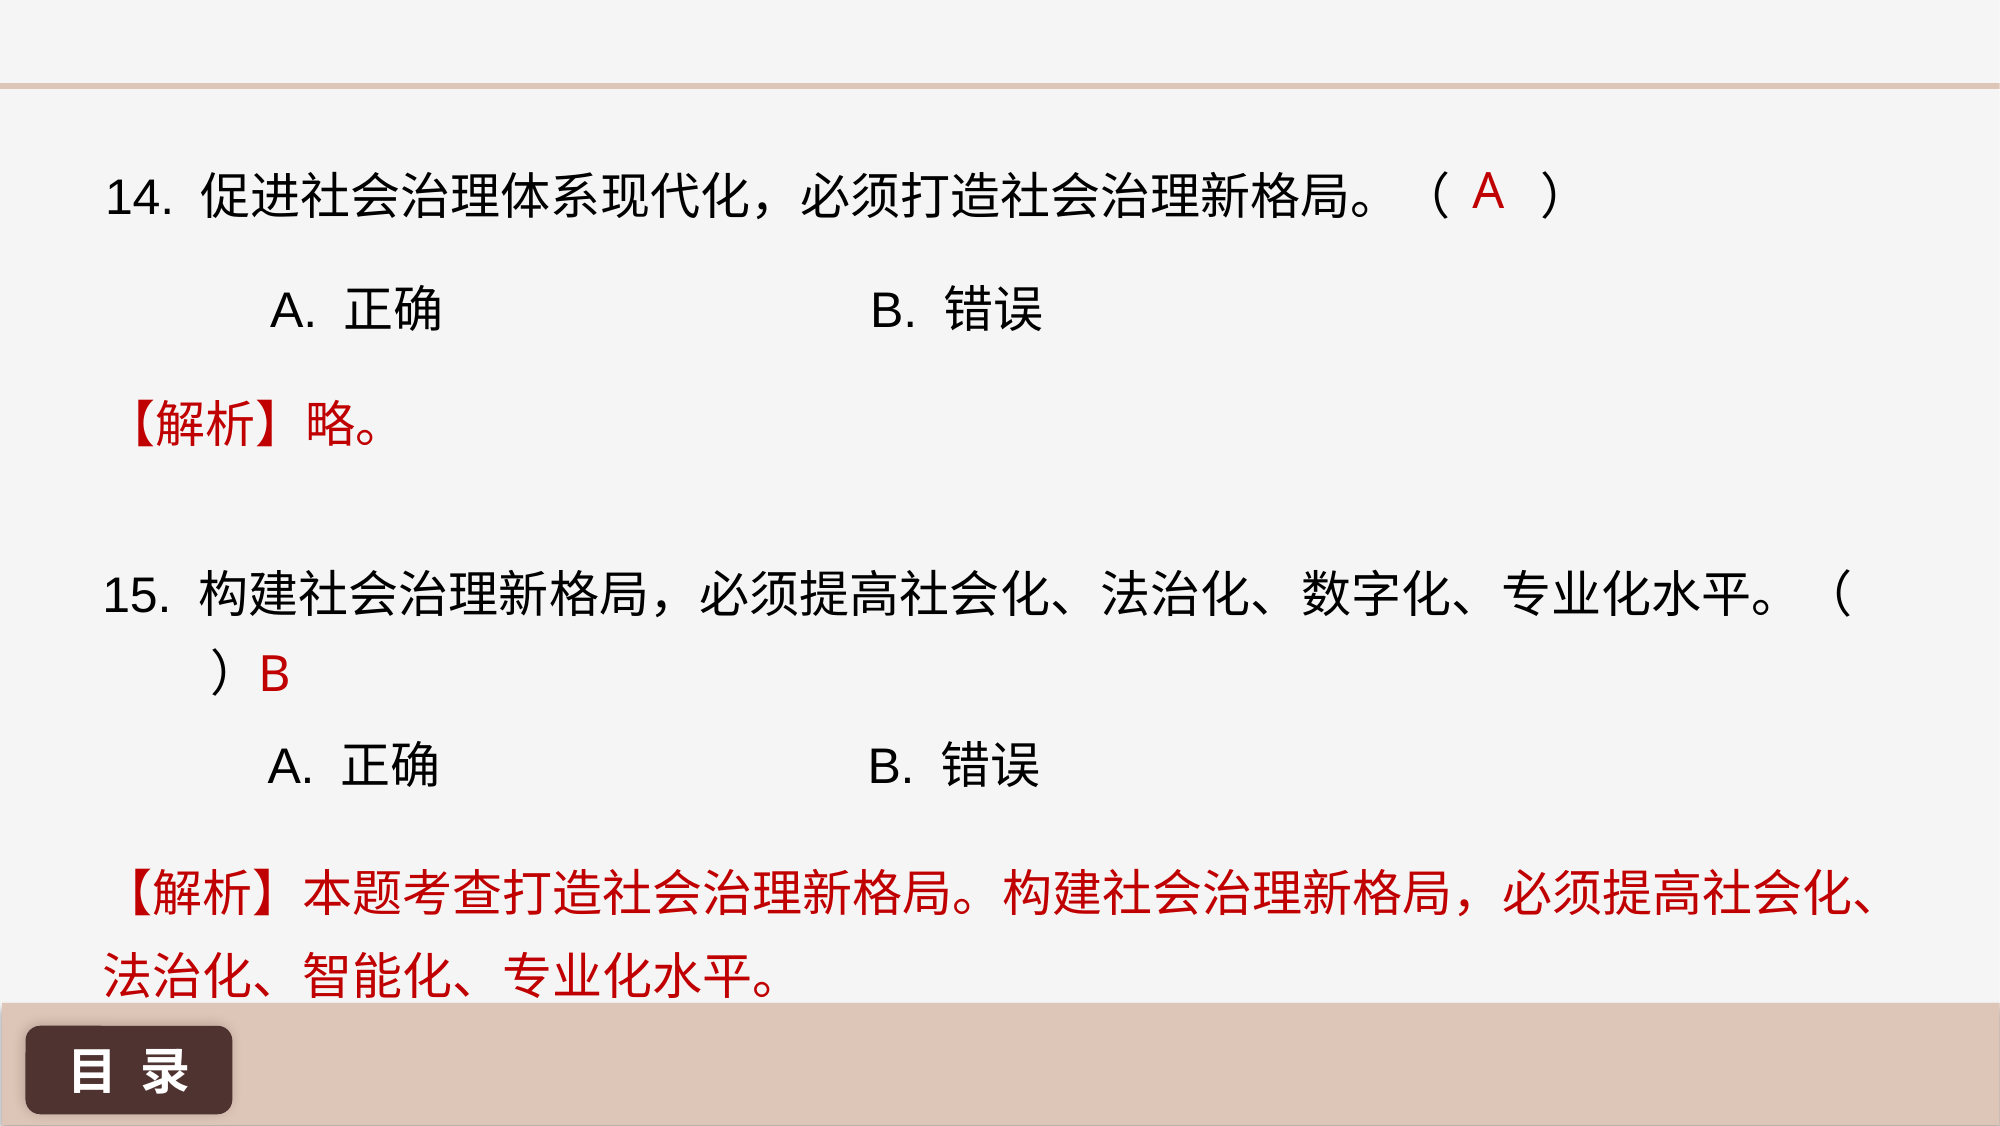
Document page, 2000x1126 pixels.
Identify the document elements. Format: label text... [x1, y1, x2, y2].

text_box 【解析】本题考查打造社会治理新格局。构建社会治理新格局，必须提高社会化、法治化、智能化、专业化水平。 [87, 830, 1876, 954]
text_box B [199, 610, 350, 701]
text_box 14. 促进社会治理体系现代化，必须打造社会治理新格局。（ ） [90, 138, 1904, 233]
text_box A. 正确 B. 错误 [252, 707, 1919, 802]
text_box A [1413, 127, 1564, 219]
text_box 【解析】略。 [90, 361, 1917, 485]
text_box A. 正确 B. 错误 [255, 250, 1922, 345]
text_box 15. 构建社会治理新格局，必须提高社会化、法治化、数字化、专业化水平。（ ） [87, 535, 1902, 709]
